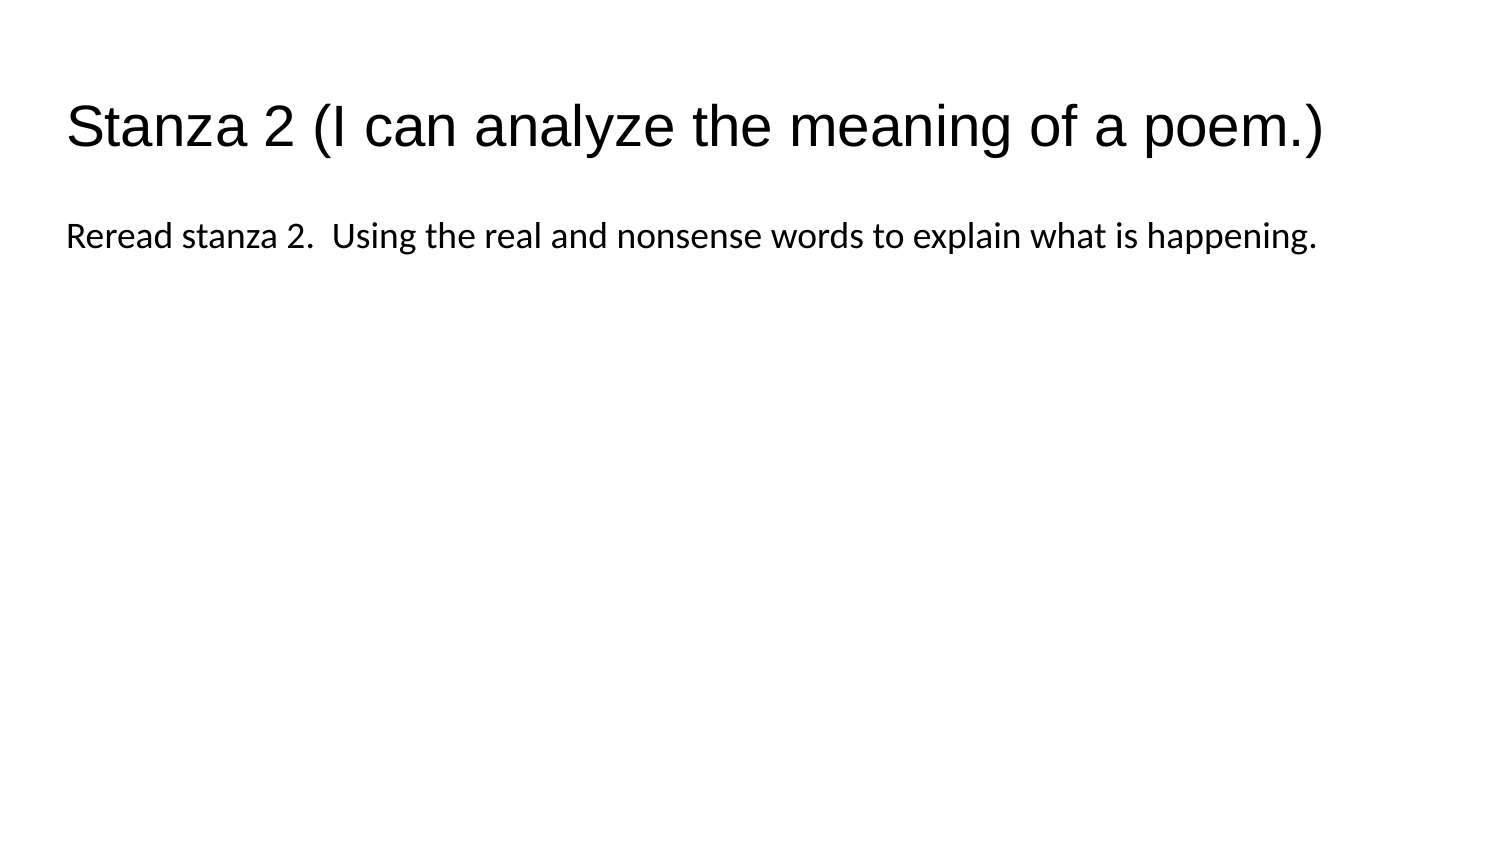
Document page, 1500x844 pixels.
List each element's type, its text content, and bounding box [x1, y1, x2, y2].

title Stanza 2 (I can analyze the meaning of a poem.) [51, 72, 1449, 167]
list Reread stanza 2. Using the real and nonsense words to explain what is happening. [51, 189, 1449, 750]
